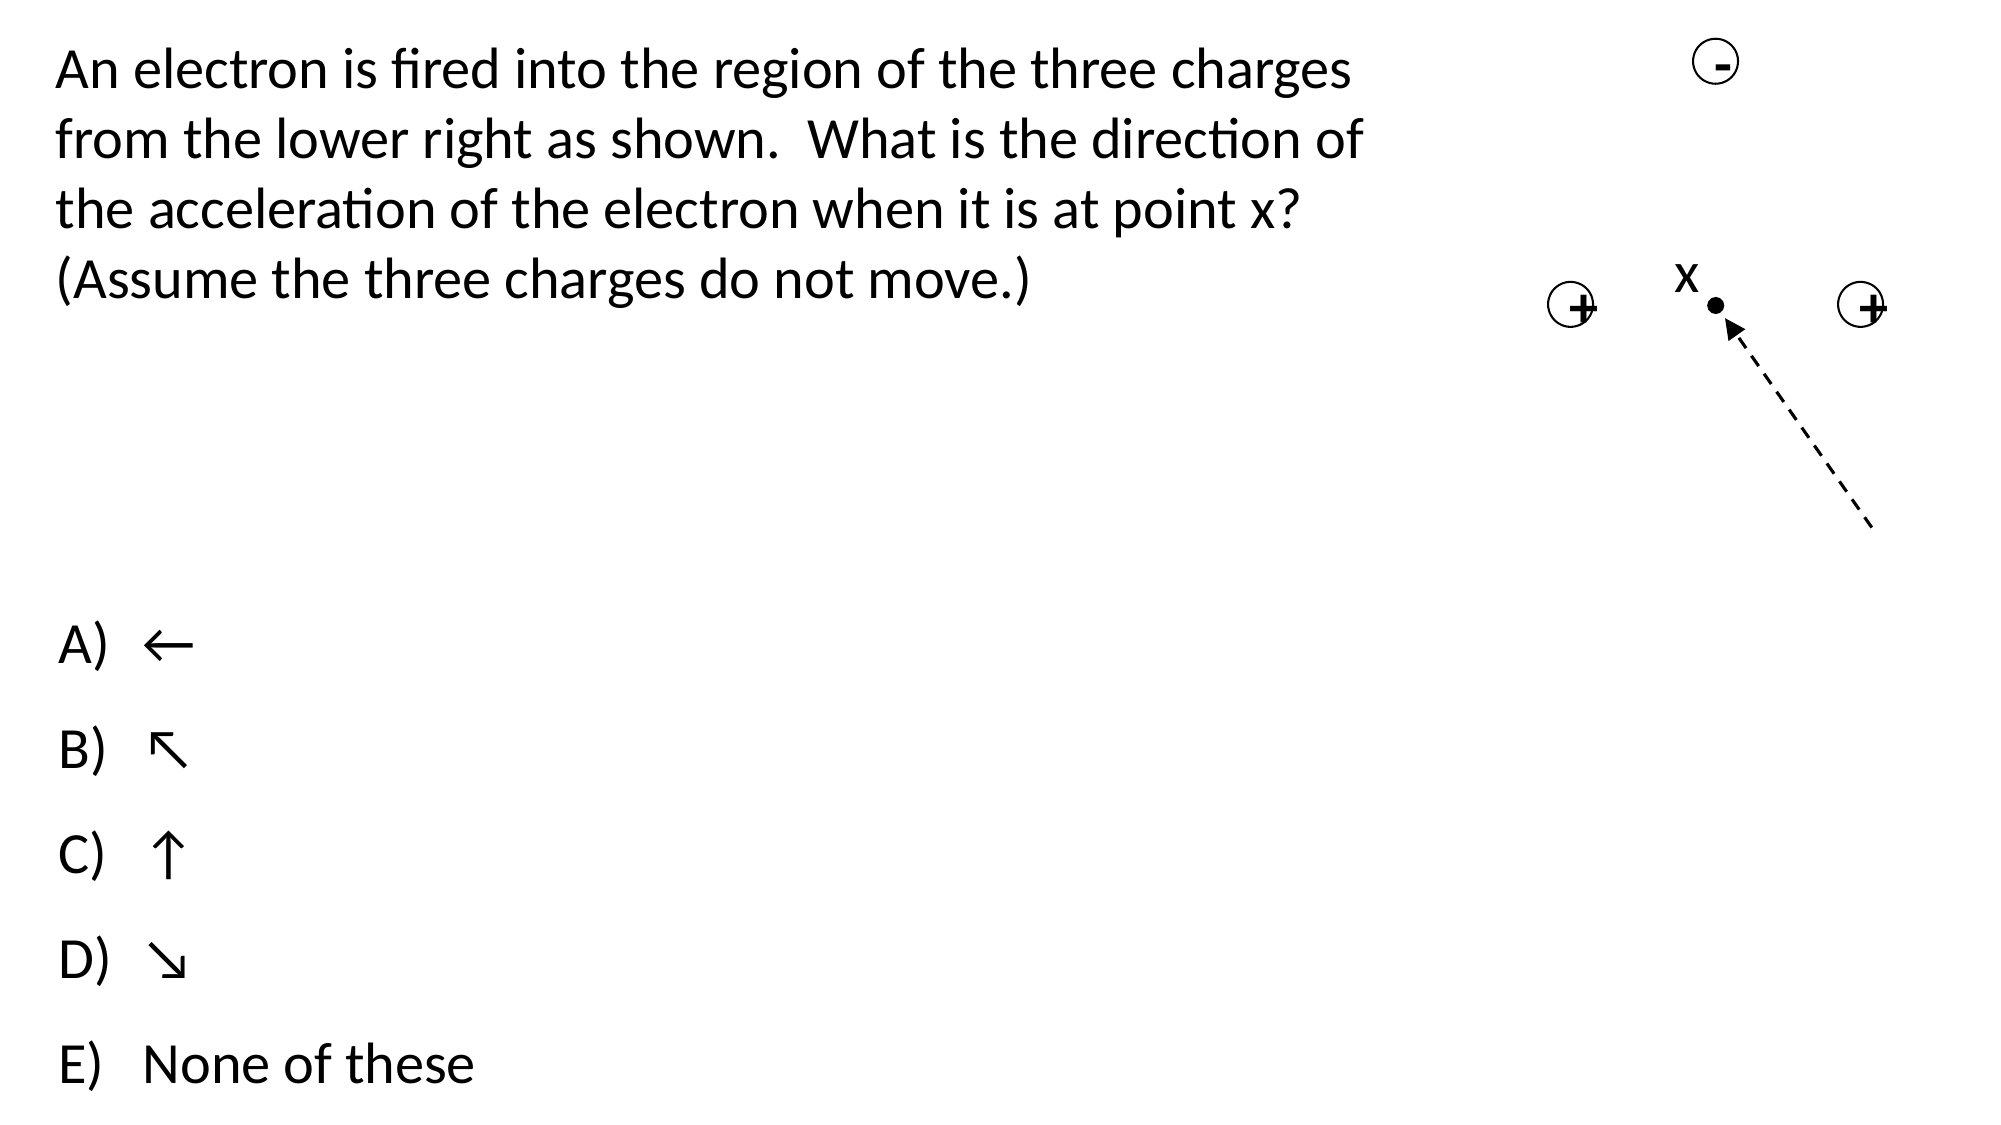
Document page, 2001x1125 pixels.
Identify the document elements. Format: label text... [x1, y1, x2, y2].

text_box x [1660, 227, 1716, 312]
text_box - [1692, 37, 1740, 85]
text_box + [1547, 280, 1595, 328]
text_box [1725, 318, 1872, 528]
text_box An electron is fired into the region of the three charges from the lower right as shown. What is the direction of the acceleration of the electron when it is at point x? (Assume the three charges do not move.) [40, 23, 1455, 318]
text_box ← ↖ ↑ ↘ None of these [43, 562, 492, 1103]
text_box [1710, 296, 1725, 315]
text_box + [1837, 280, 1885, 325]
